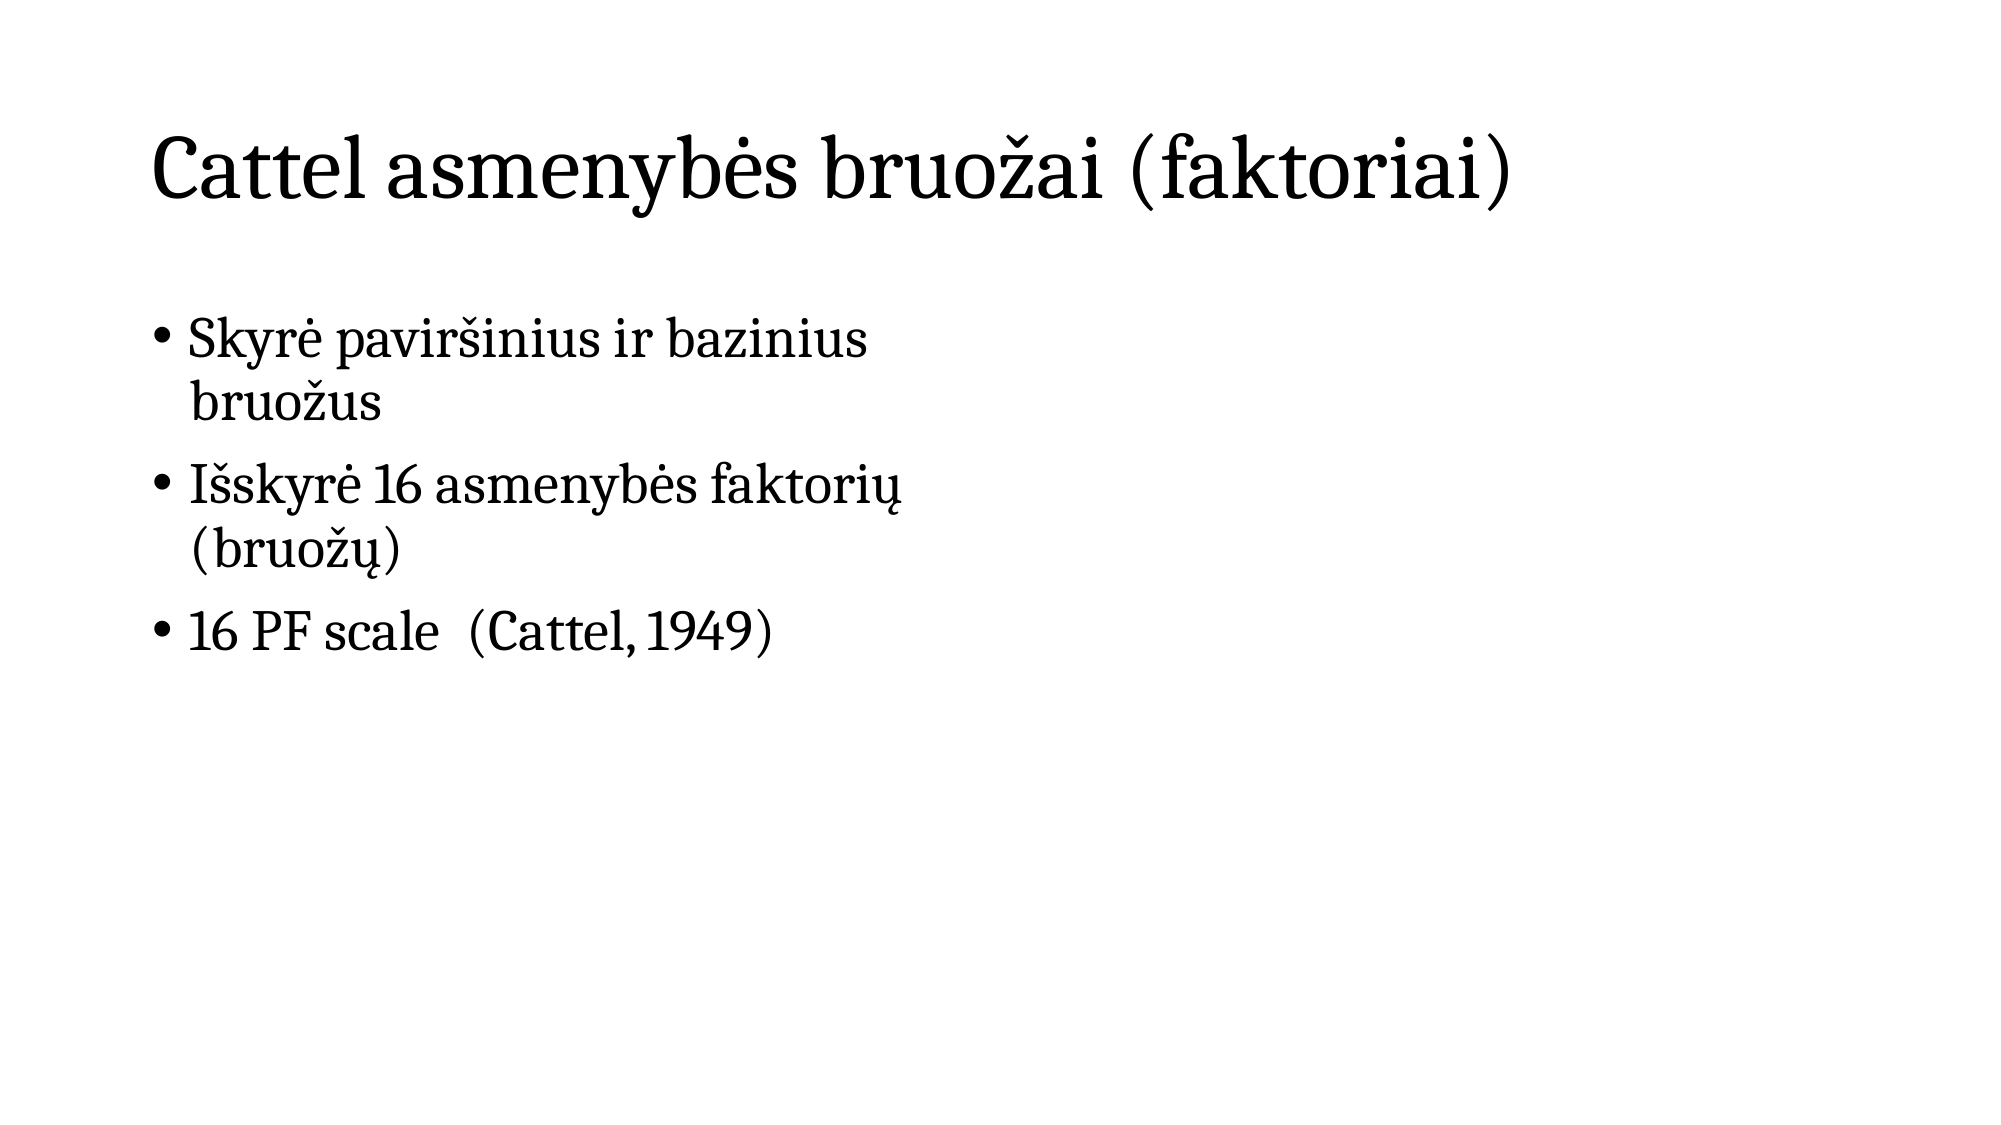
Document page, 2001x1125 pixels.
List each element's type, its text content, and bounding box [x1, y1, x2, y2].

list Skyrė paviršinius ir bazinius bruožus Išskyrė 16 asmenybės faktorių (bruožų) 16 PF scale (Cattel, 1949) [137, 299, 988, 1014]
title Cattel asmenybės bruožai (faktoriai) [137, 59, 1863, 278]
